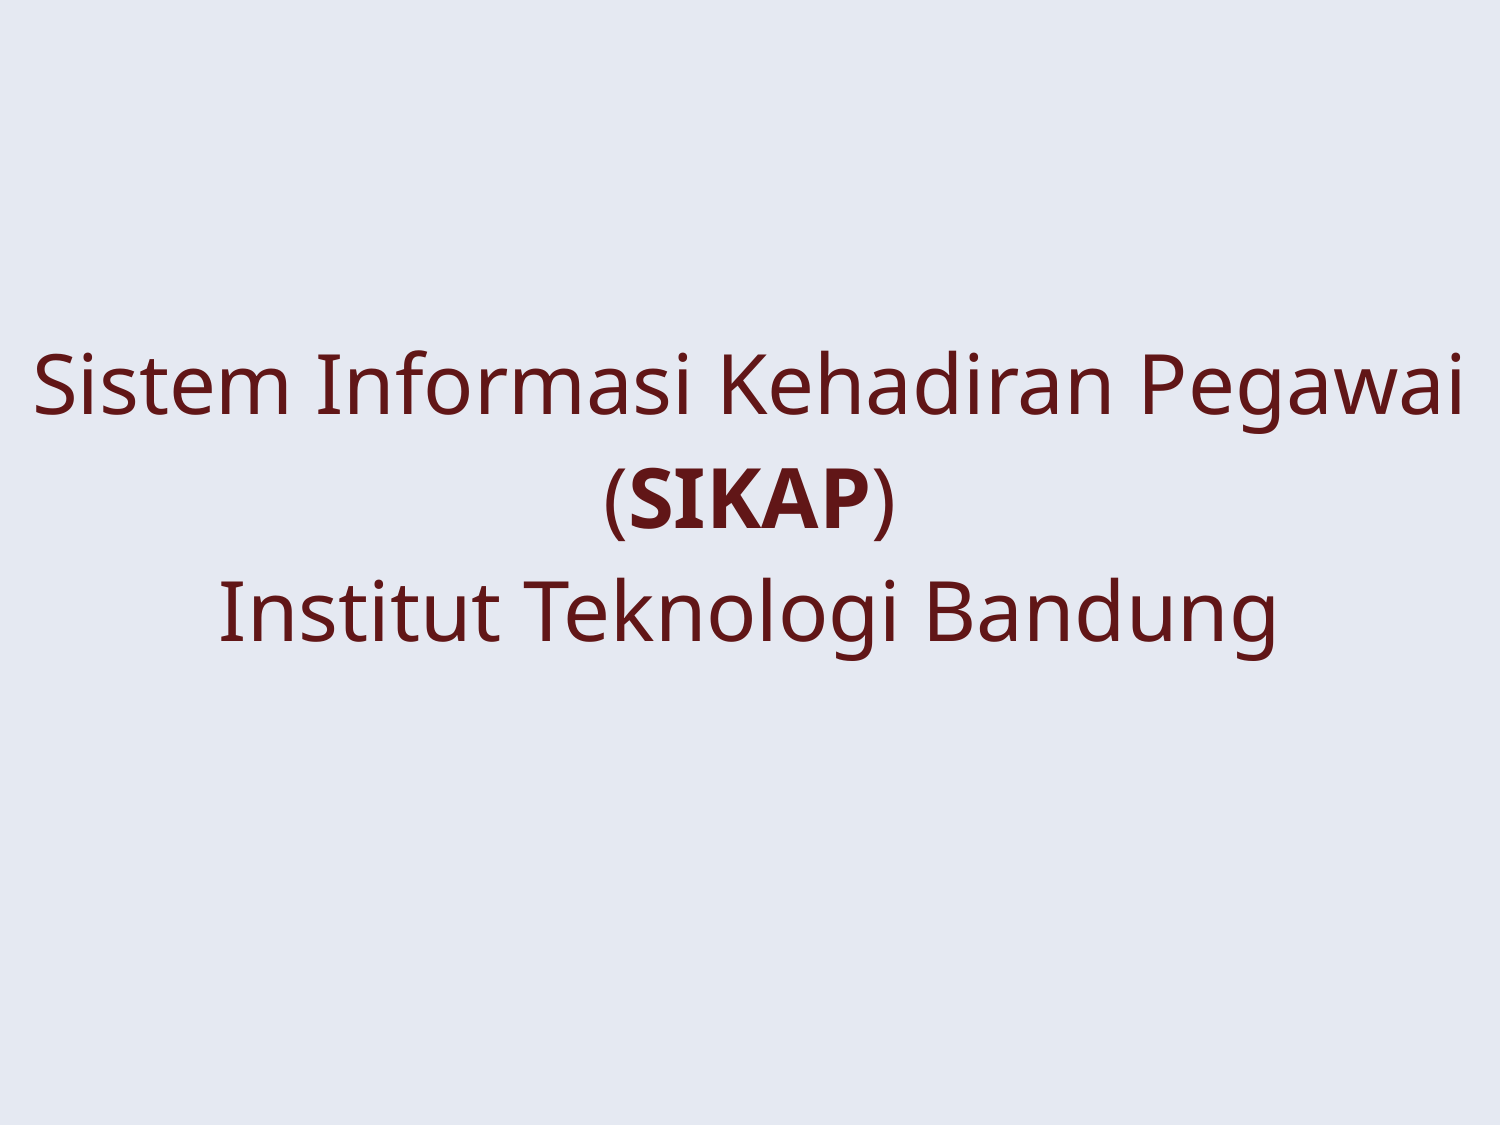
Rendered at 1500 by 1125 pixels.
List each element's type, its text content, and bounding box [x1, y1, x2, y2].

title Sistem Informasi Kehadiran Pegawai (SIKAP) Institut Teknologi Bandung [0, 309, 1500, 683]
